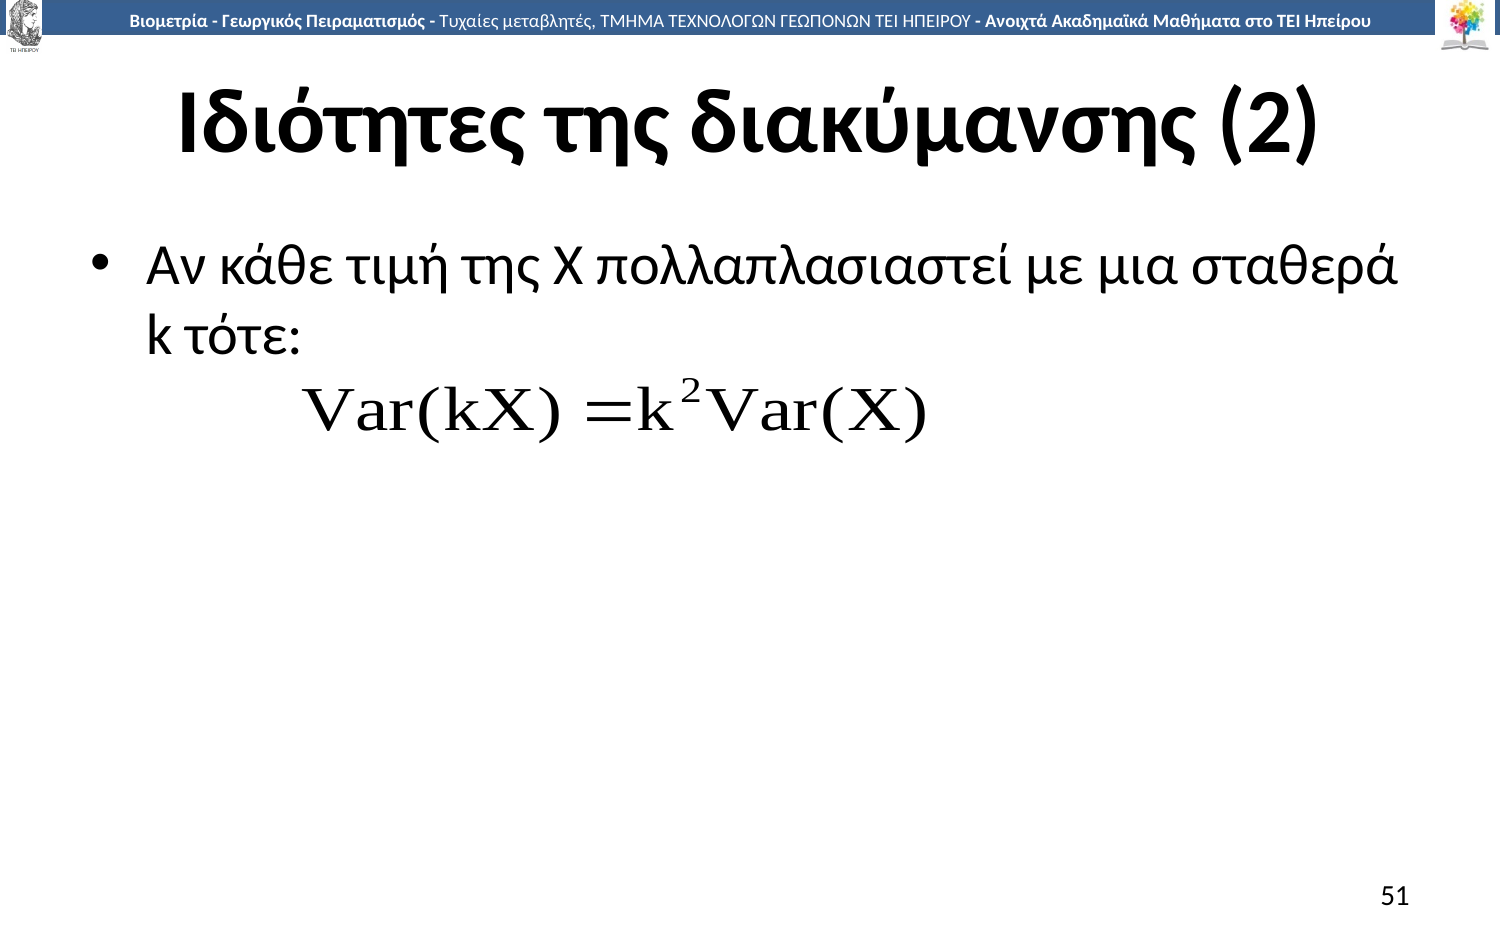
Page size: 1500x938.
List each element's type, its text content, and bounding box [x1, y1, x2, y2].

picture [6, 0, 42, 54]
picture [1435, 0, 1495, 52]
list Αν κάθε τιμή της Χ πολλαπλασιαστεί με μια σταθερά k τότε: [75, 218, 1425, 838]
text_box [288, 362, 944, 459]
slide_number 51 [1074, 868, 1425, 919]
title Ιδιότητες της διακύμανσης (2) [75, 37, 1425, 194]
